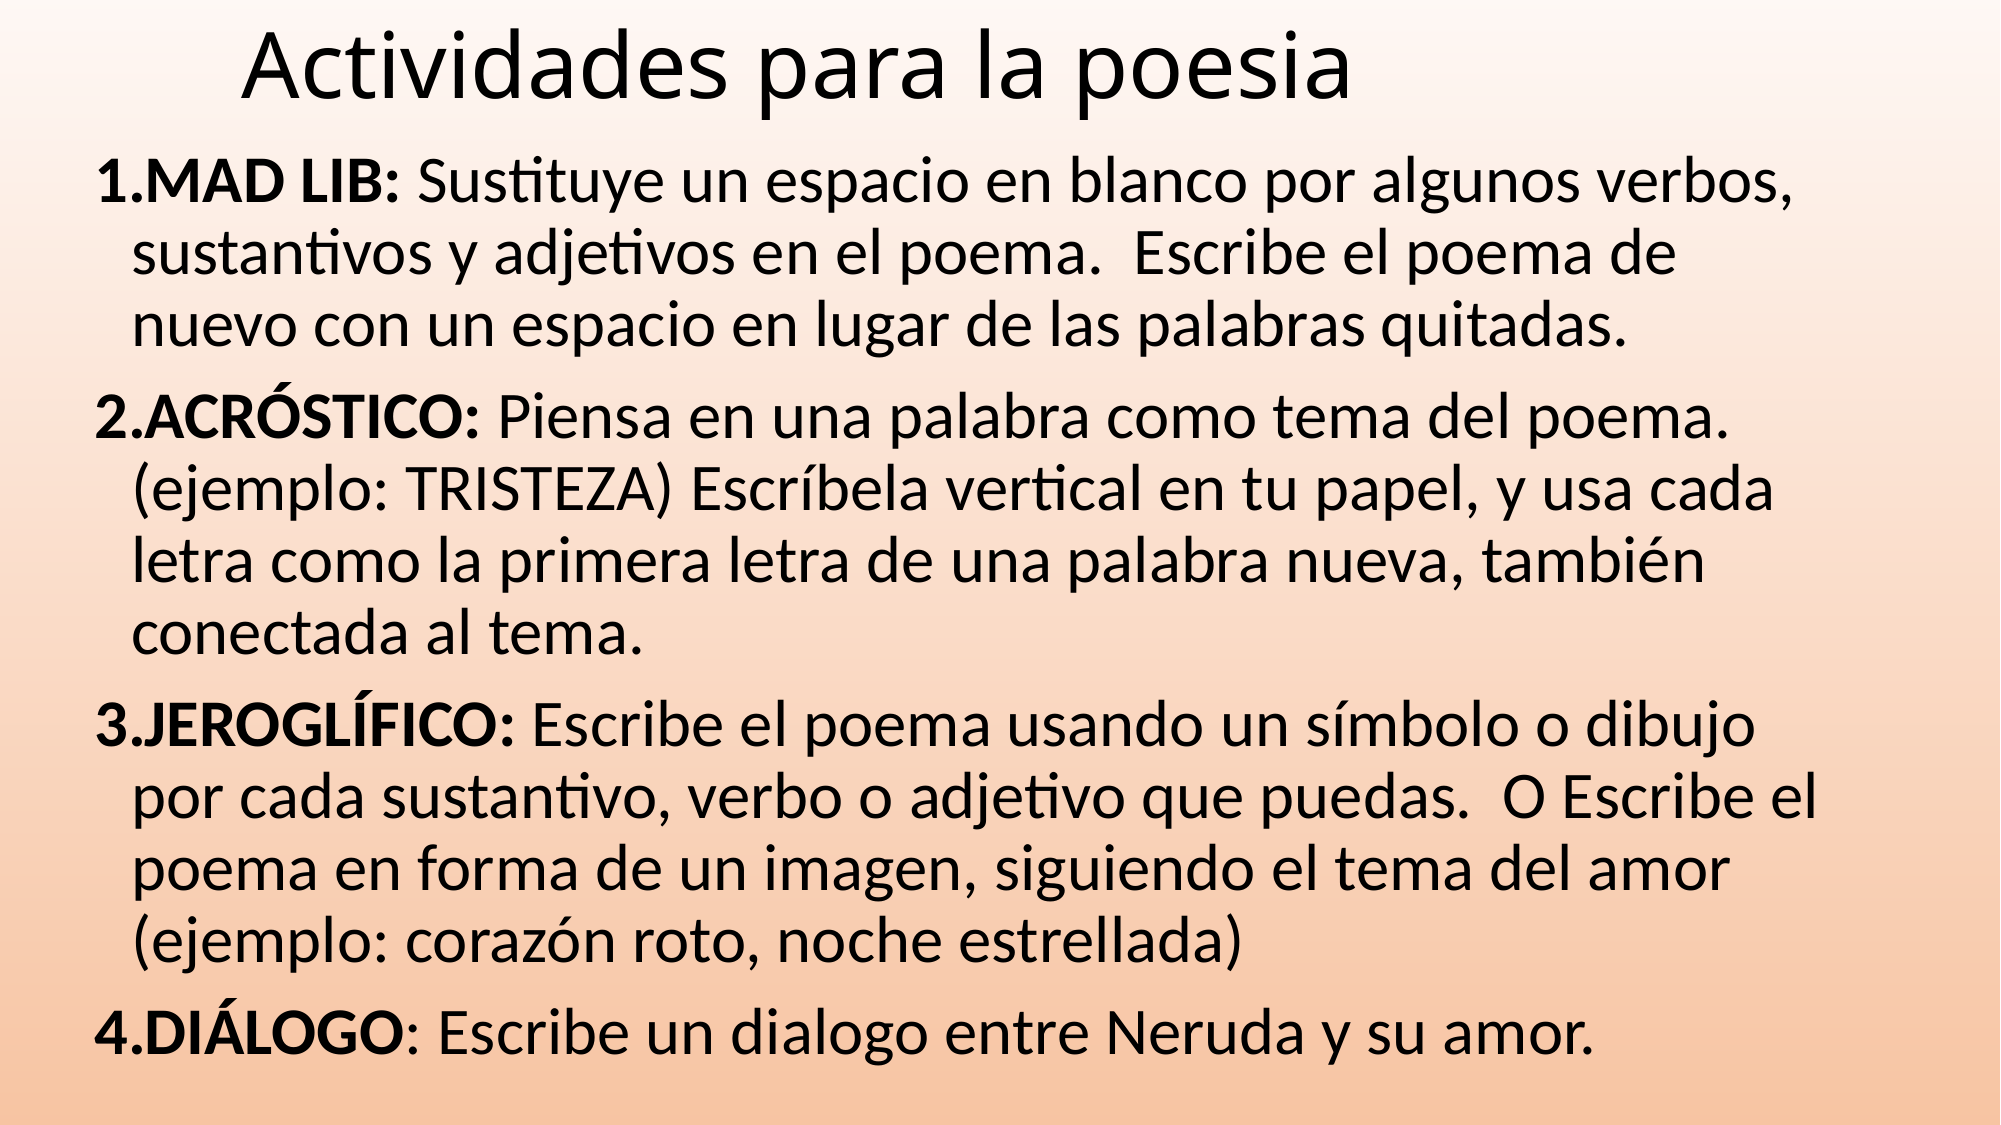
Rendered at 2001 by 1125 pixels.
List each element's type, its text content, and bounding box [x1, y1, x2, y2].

list MAD LIB: Sustituye un espacio en blanco por algunos verbos, sustantivos y adjetivos en el poema. Escribe el poema de nuevo con un espacio en lugar de las palabras quitadas. ACRÓSTICO: Piensa en una palabra como tema del poema. (ejemplo: TRISTEZA) Escríbela vertical en tu papel, y usa cada letra como la primera letra de una palabra nueva, también conectada al tema. JEROGLÍFICO: Escribe el poema usando un símbolo o dibujo por cada sustantivo, verbo o adjetivo que puedas. O Escribe el poema en forma de un imagen, siguiendo el tema del amor (ejemplo: corazón roto, noche estrellada) DIÁLOGO: Escribe un dialogo entre Neruda y su amor. [79, 137, 1857, 1093]
title Actividades para la poesia [226, 0, 1774, 137]
